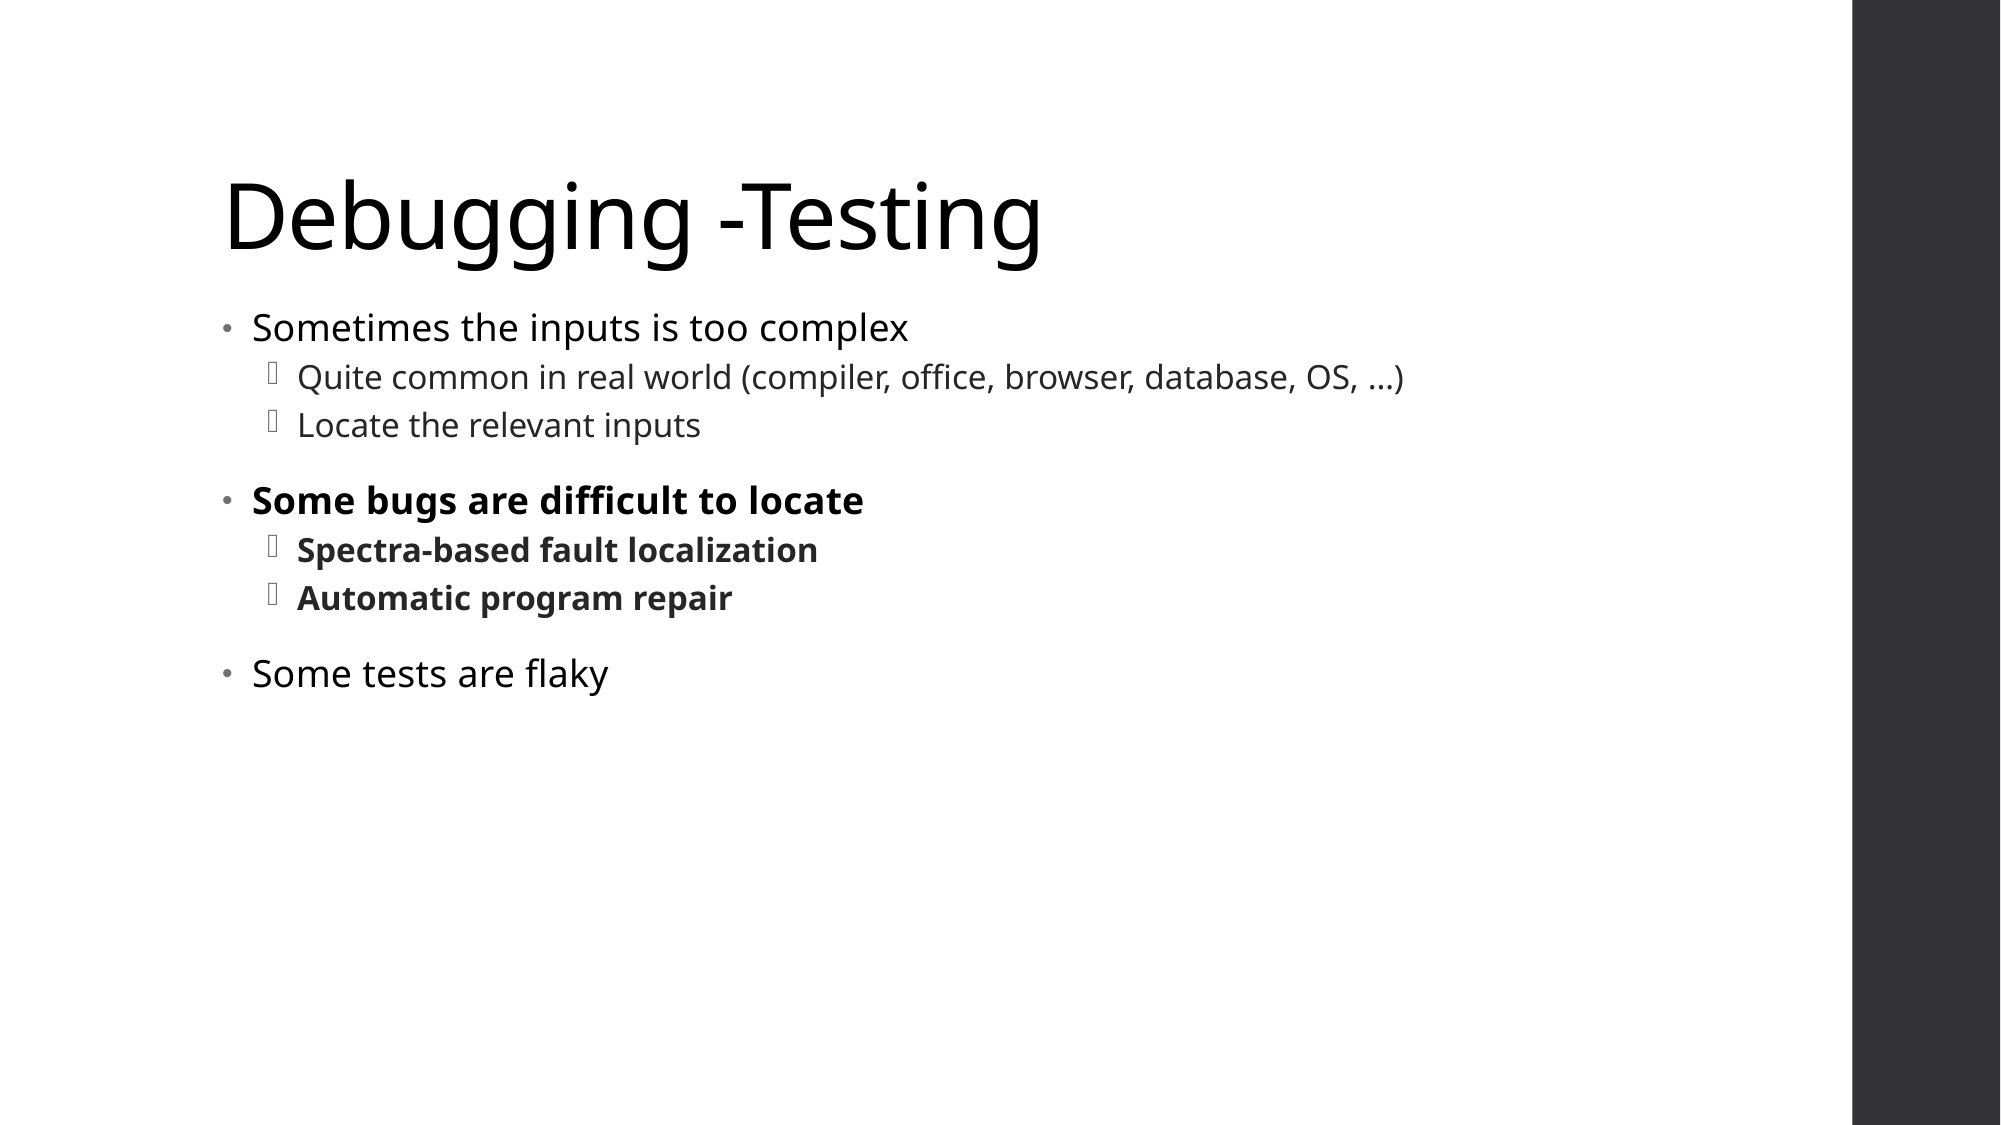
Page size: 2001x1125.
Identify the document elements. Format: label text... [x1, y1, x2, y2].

list Sometimes the inputs is too complex Quite common in real world (compiler, office, browser, database, OS, …) Locate the relevant inputs Some bugs are difficult to locate Spectra-based fault localization Automatic program repair Some tests are flaky [206, 299, 1617, 1014]
title Debugging -Testing [206, 60, 1797, 278]
